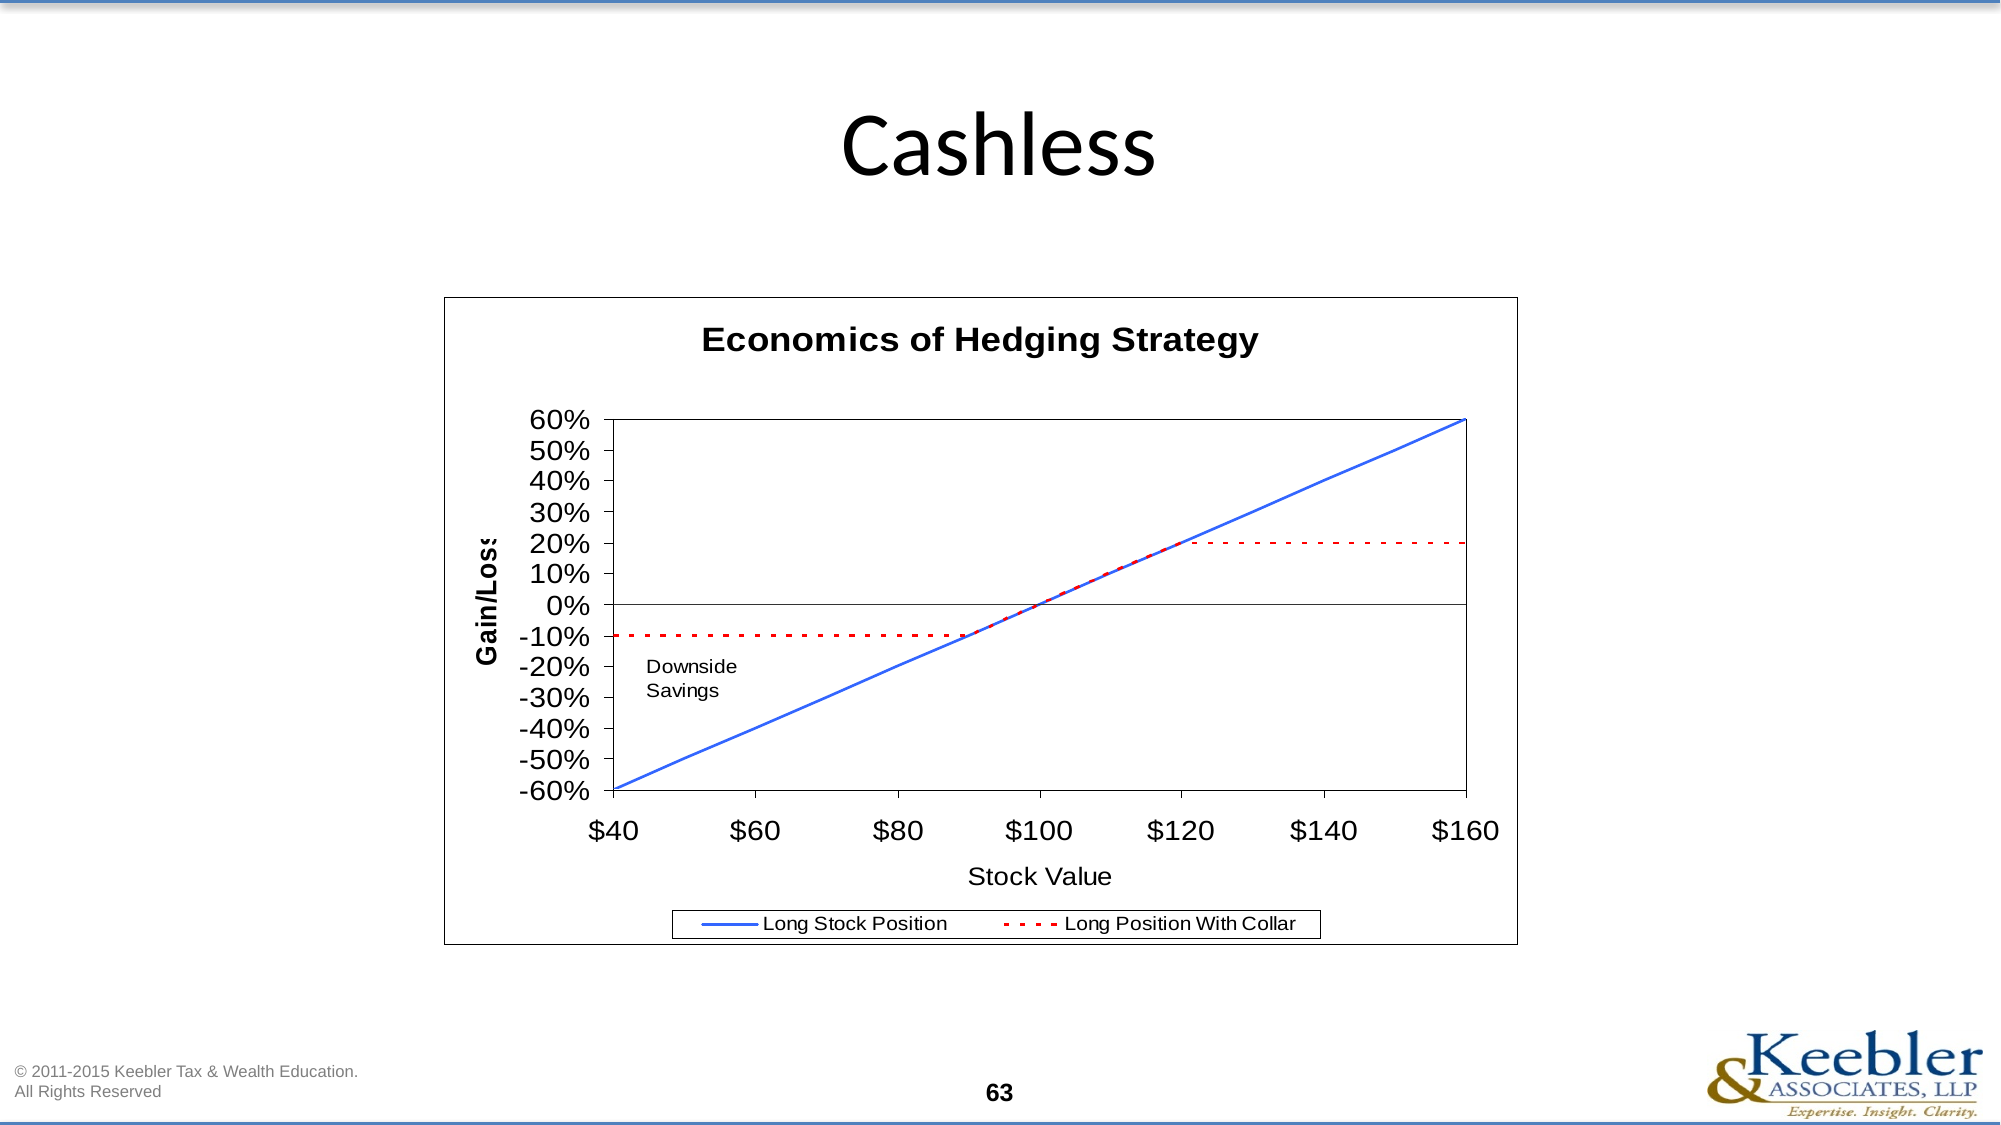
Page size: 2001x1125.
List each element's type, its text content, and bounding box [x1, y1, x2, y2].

picture [1707, 1030, 1983, 1119]
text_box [437, 290, 1526, 951]
title Cashless [99, 45, 1900, 233]
